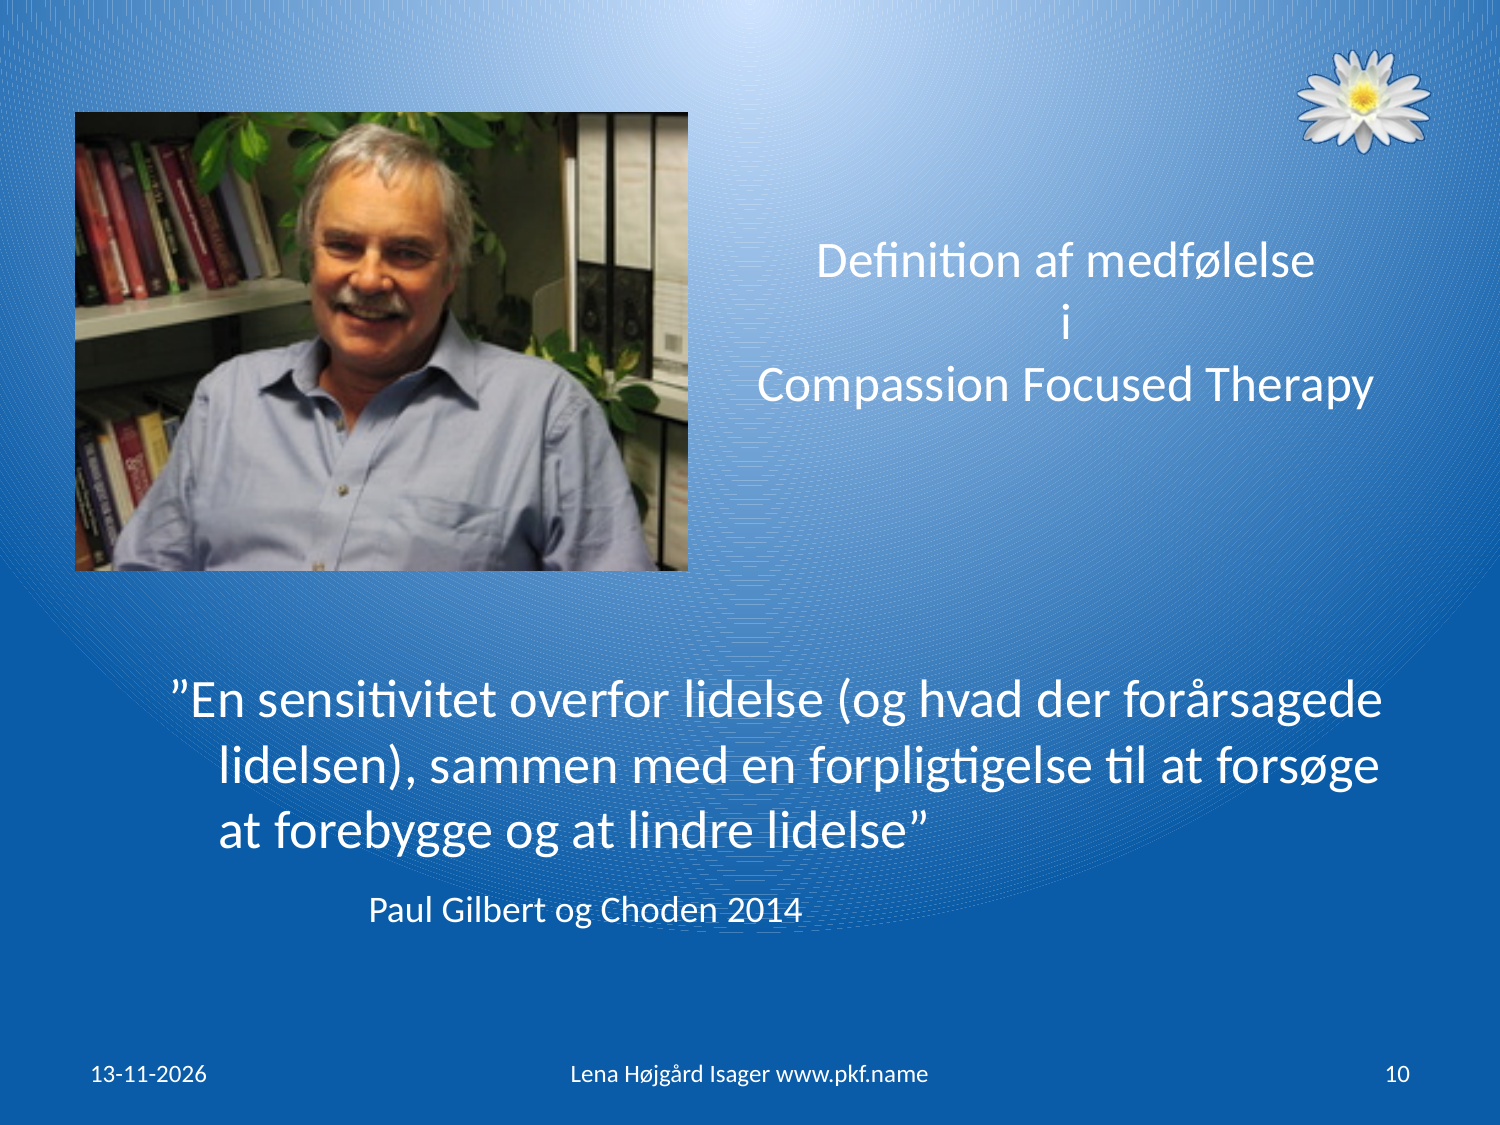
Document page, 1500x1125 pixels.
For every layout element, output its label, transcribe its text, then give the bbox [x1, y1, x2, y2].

list ”En sensitivitet overfor lidelse (og hvad der forårsagede lidelsen), sammen med en forpligtigelse til at forsøge at forebygge og at lindre lidelse” Paul Gilbert og Choden 2014 [75, 656, 1417, 1024]
picture [1286, 39, 1441, 175]
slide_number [75, 1042, 425, 1103]
footer Lena Højgård Isager www.pkf.name [512, 1042, 988, 1103]
title Definition af medfølelse i Compassion Focused Therapy [721, 200, 1410, 438]
slide_number 10 [1074, 1042, 1425, 1103]
picture [74, 111, 688, 571]
